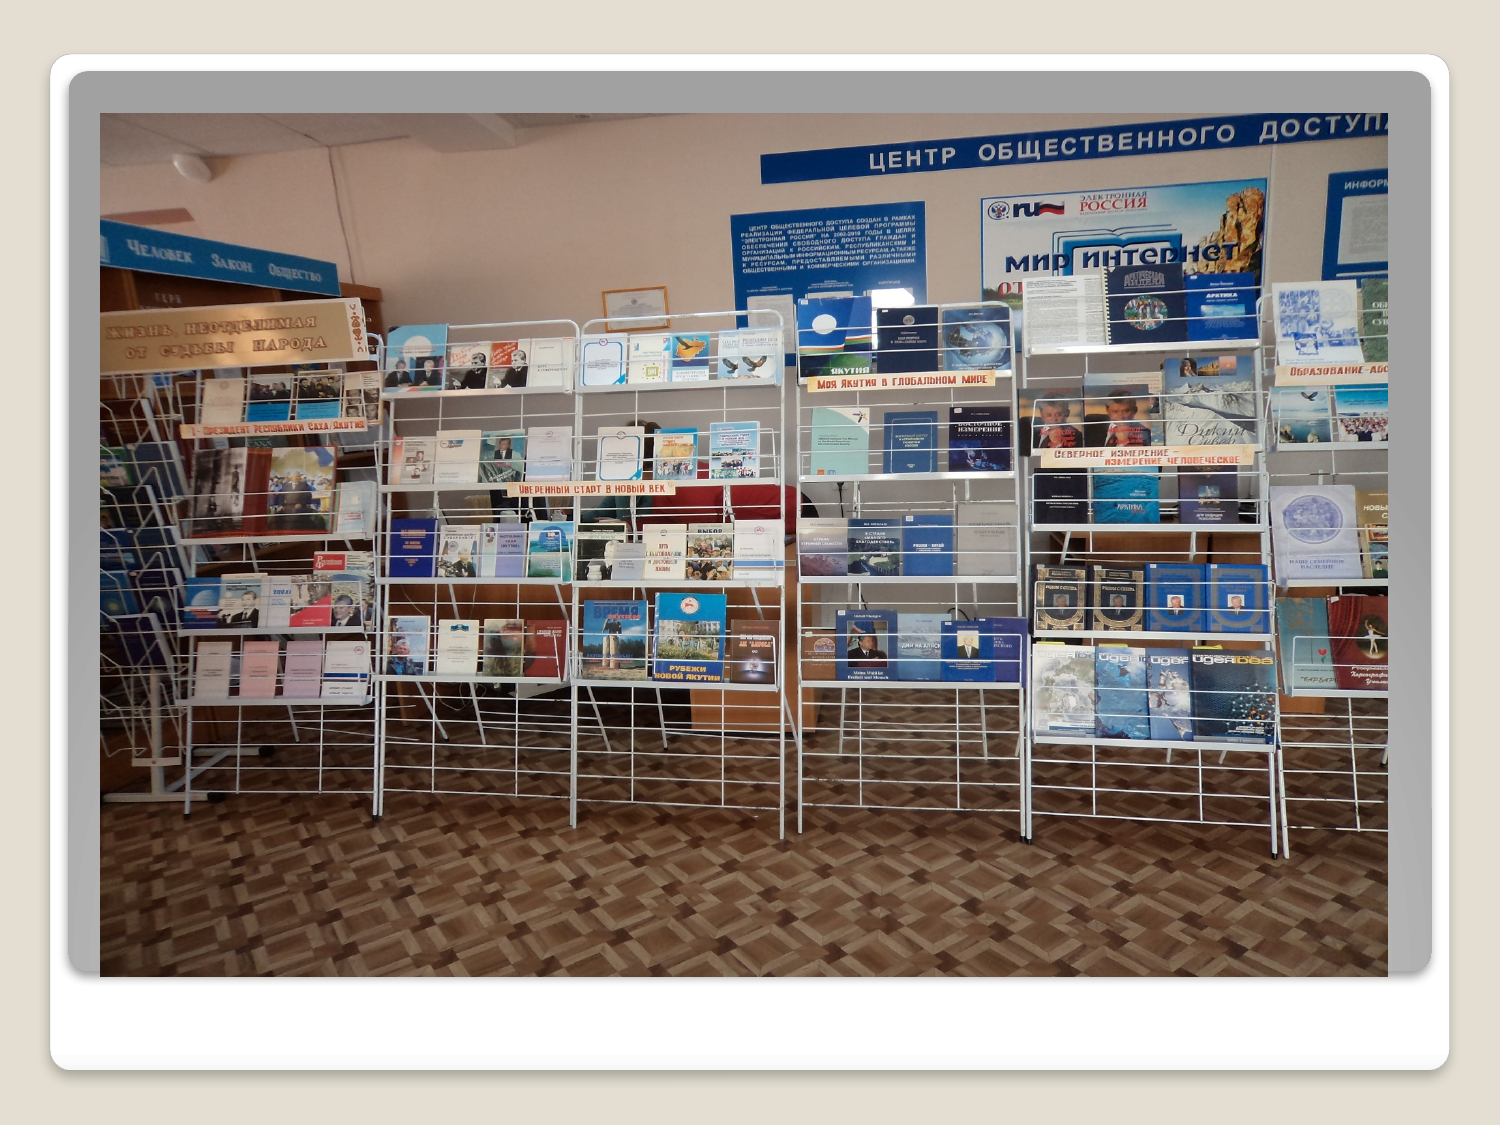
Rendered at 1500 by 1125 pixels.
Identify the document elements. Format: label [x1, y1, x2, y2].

picture [100, 113, 1389, 977]
